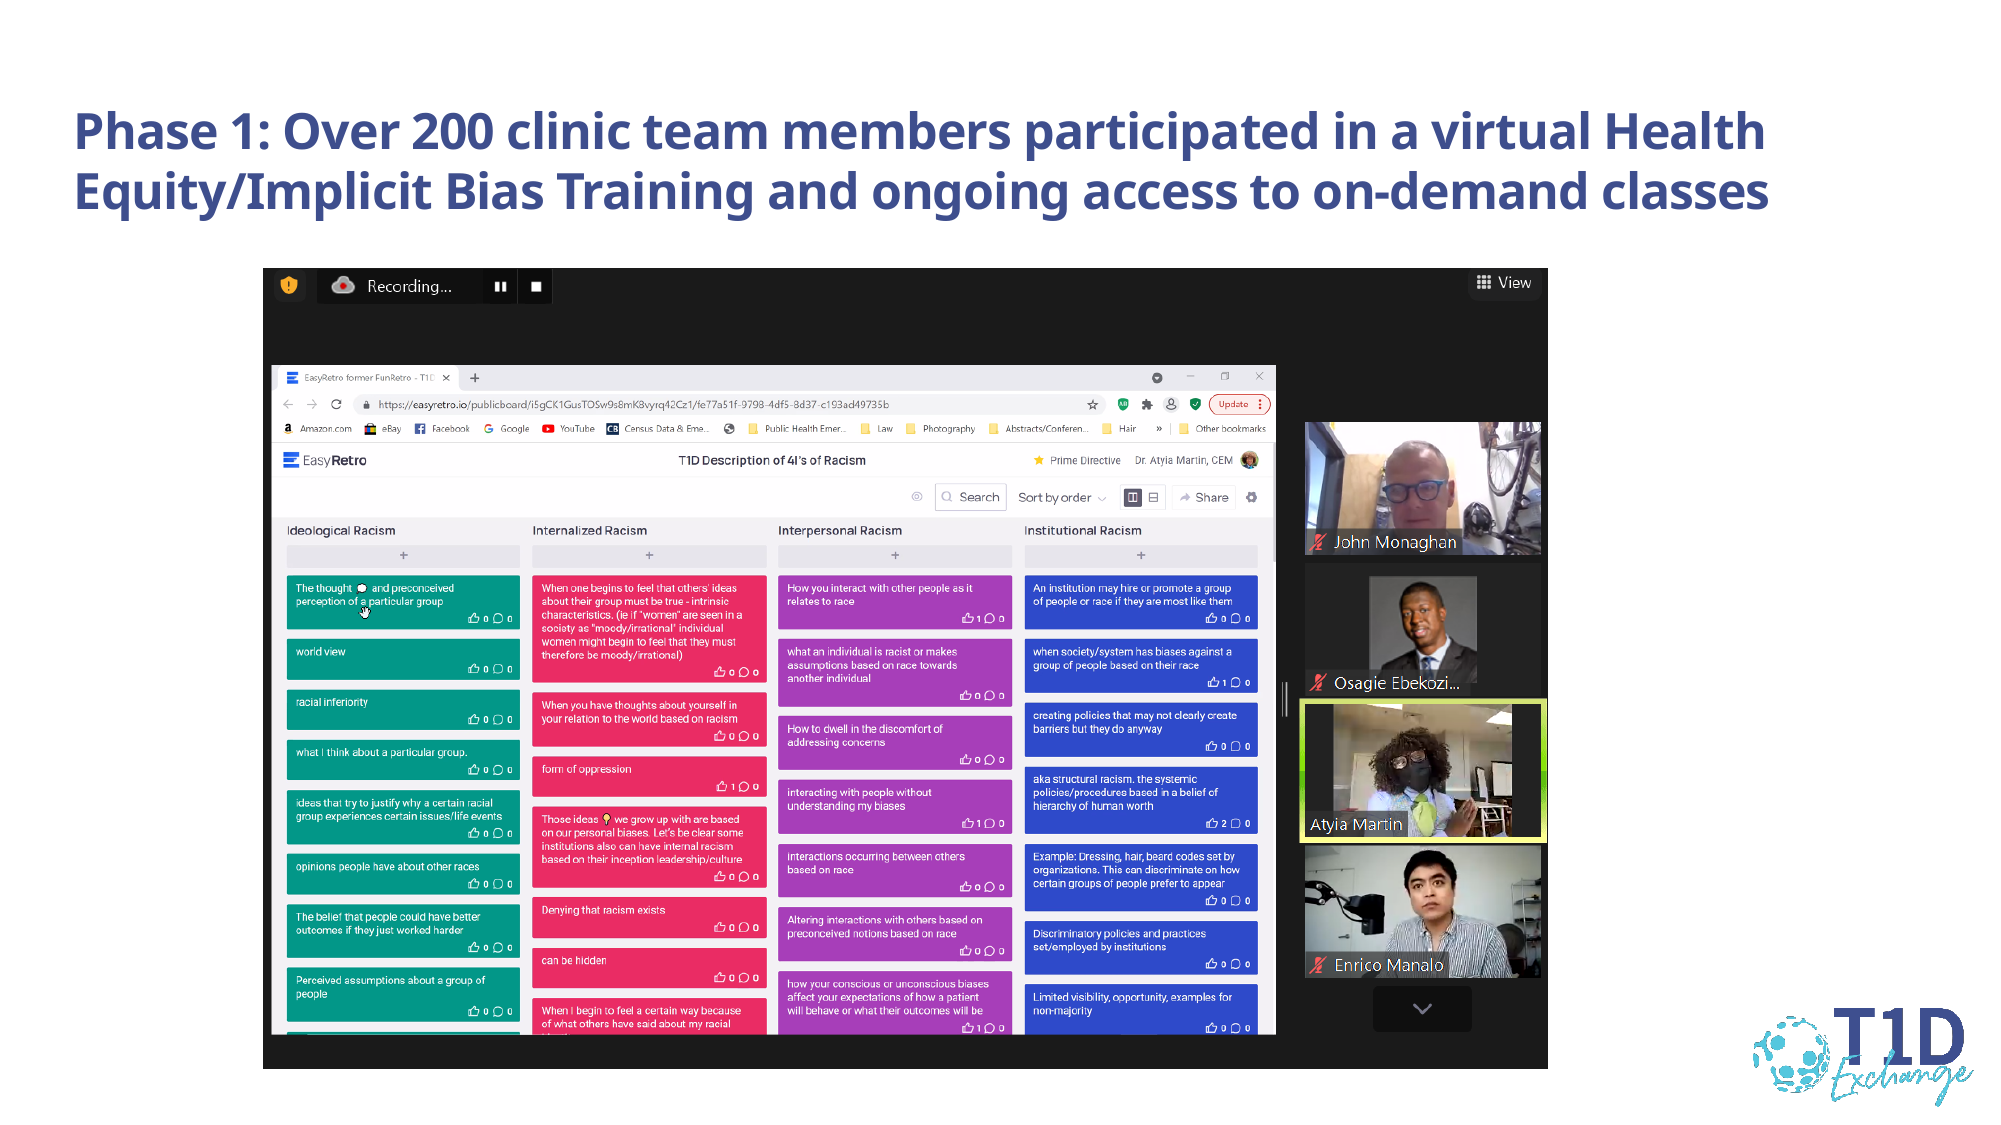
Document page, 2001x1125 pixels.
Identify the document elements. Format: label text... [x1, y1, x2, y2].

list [263, 268, 1548, 1069]
title Phase 1: Over 200 clinic team members participated in a virtual Health Equity/Implicit Bias Training and ongoing access to on-demand classes [65, 96, 1895, 223]
picture [1726, 964, 2000, 1125]
